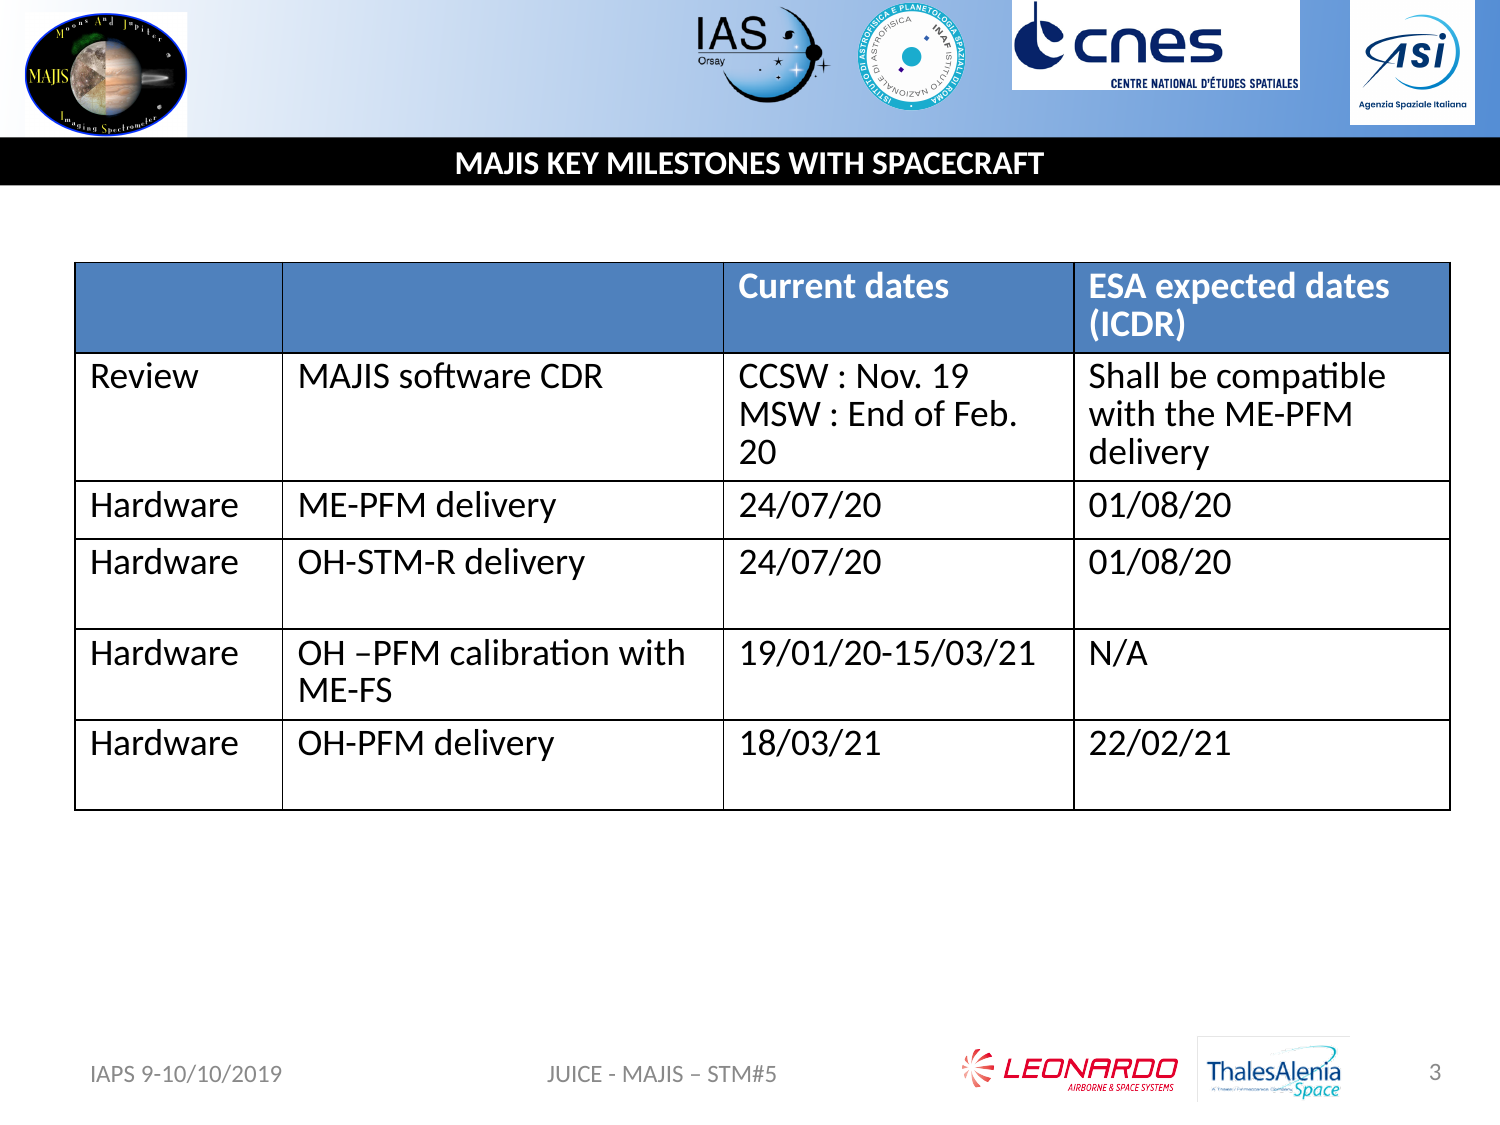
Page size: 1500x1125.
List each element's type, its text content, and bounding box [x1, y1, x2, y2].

picture [1196, 1035, 1350, 1102]
table_header [283, 263, 723, 352]
table_cell 01/08/20 [1075, 482, 1449, 538]
table_cell N/A [1075, 630, 1449, 719]
table_cell 24/07/20 [724, 540, 1073, 628]
table_cell 19/01/20-15/03/21 [724, 630, 1073, 719]
table_cell Review [76, 354, 282, 480]
picture [1350, 0, 1475, 125]
table_cell 18/03/21 [724, 721, 1073, 809]
table_cell Hardware [76, 630, 282, 719]
picture [1012, 0, 1300, 90]
table_cell CCSW : Nov. 19 MSW : End of Feb. 20 [724, 354, 1073, 480]
table_cell OH-STM-R delivery [283, 540, 723, 628]
table_header Current dates [724, 263, 1073, 352]
picture [962, 1049, 1178, 1091]
table_header [76, 263, 282, 352]
table_cell ME-PFM delivery [283, 482, 723, 538]
table_cell Hardware [76, 482, 282, 538]
table_cell 01/08/20 [1075, 540, 1449, 628]
title MAJIS KEY MILESTONES WITH SPACECRAFT [0, 137, 1500, 186]
footer JUICE - MAJIS – STM#5 [425, 1042, 900, 1103]
slide_number 3 [1369, 1040, 1457, 1101]
picture [687, 0, 988, 133]
table_cell Shall be compatible with the ME-PFM delivery [1075, 354, 1449, 480]
table_cell 22/02/21 [1075, 721, 1449, 809]
table_cell OH-PFM delivery [283, 721, 723, 809]
table_header ESA expected dates (ICDR) [1075, 263, 1449, 352]
table_cell Hardware [76, 721, 282, 809]
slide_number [75, 1042, 425, 1103]
table_cell OH –PFM calibration with ME-FS [283, 630, 723, 719]
table_cell 24/07/20 [724, 482, 1073, 538]
table_cell Hardware [76, 540, 282, 628]
table_cell MAJIS software CDR [283, 354, 723, 480]
